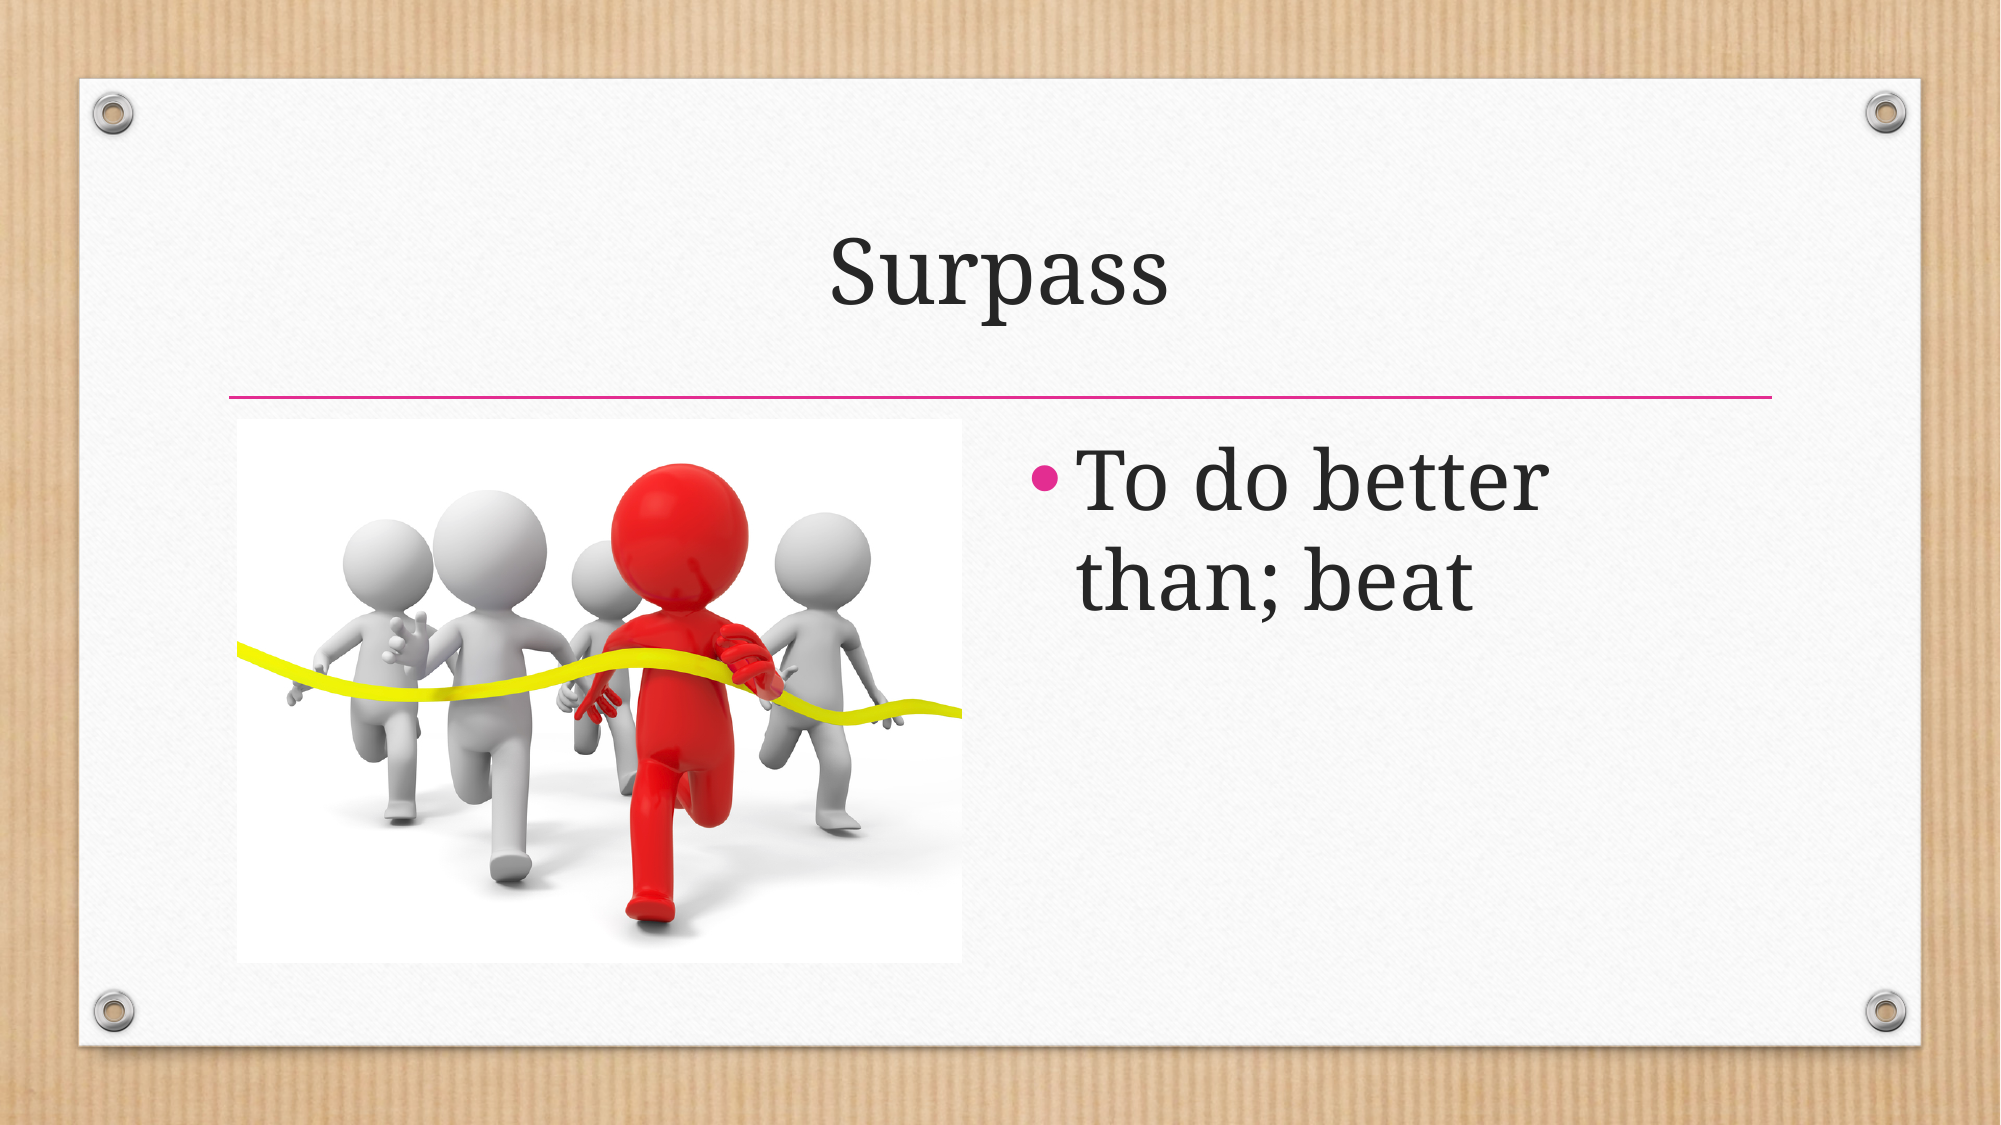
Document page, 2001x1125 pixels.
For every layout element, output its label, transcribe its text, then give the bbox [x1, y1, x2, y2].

title Surpass [212, 161, 1788, 375]
picture [0, 0, 2001, 1125]
list To do better than; beat [1013, 420, 1788, 963]
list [237, 419, 963, 964]
